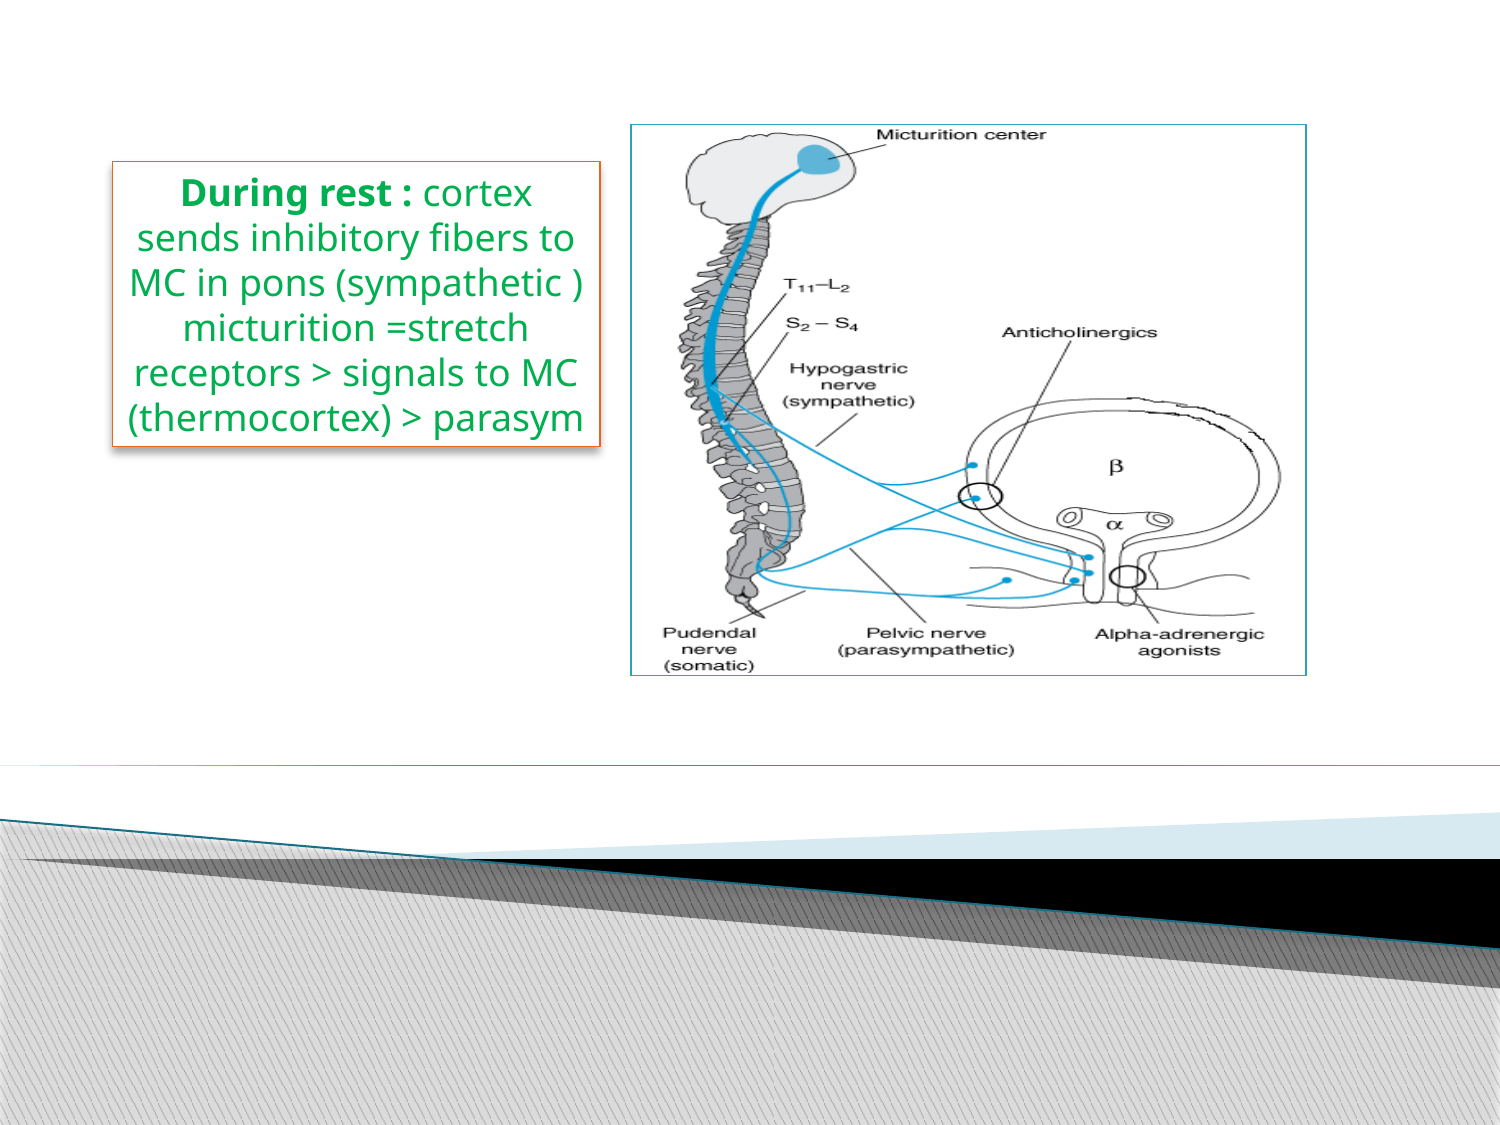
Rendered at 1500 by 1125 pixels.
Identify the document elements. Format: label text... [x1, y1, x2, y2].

picture [5, 859, 1500, 989]
picture [631, 125, 1306, 676]
text_box During rest : cortex sends inhibitory fibers to MC in pons (sympathetic ) micturition =stretch receptors > signals to MC (thermocortex) > parasym [112, 161, 601, 447]
